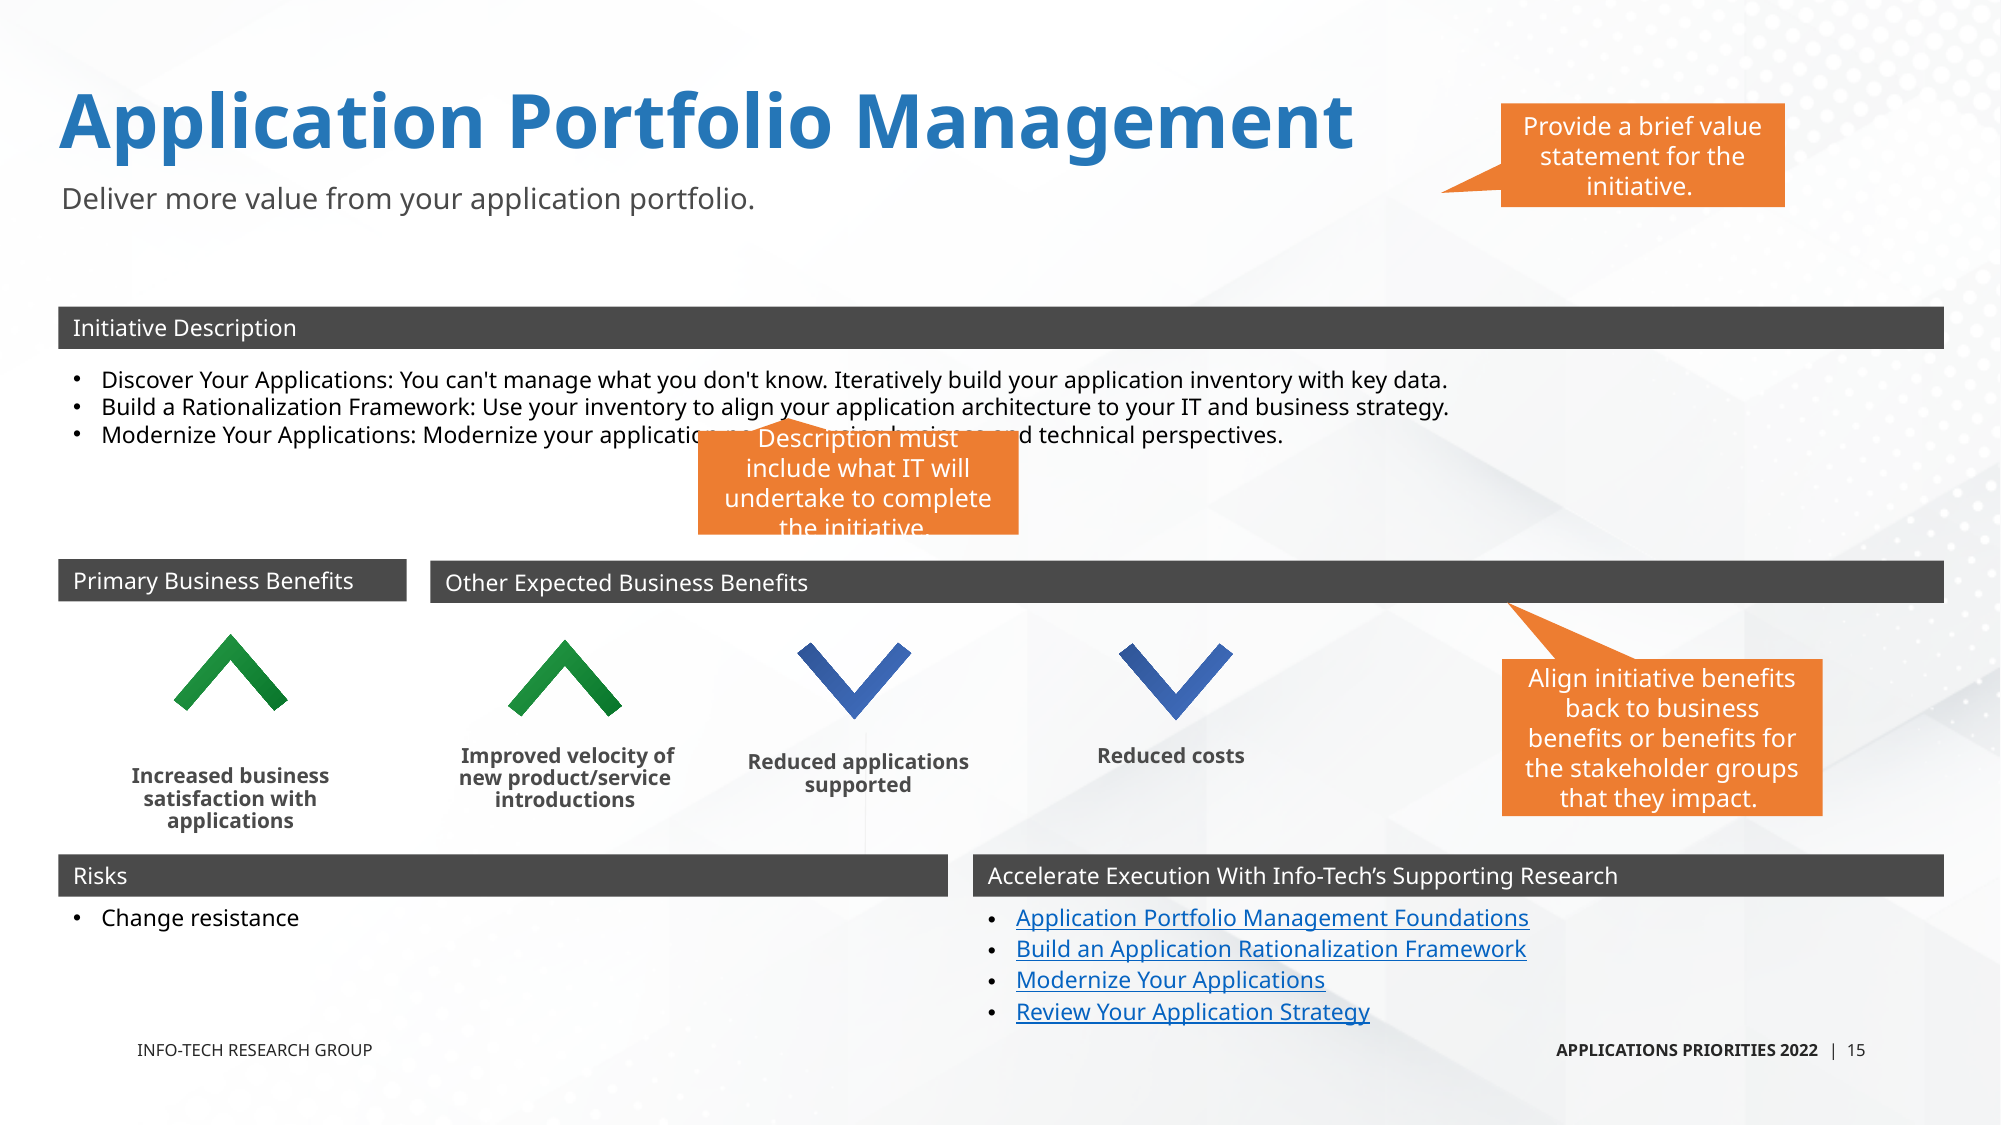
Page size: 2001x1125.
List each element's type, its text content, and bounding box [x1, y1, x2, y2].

text_box Deliver more value from your application portfolio. [46, 177, 1663, 216]
text_box Application Portfolio Management Foundations Build an Application Rationalization Framework Modernize Your Applications Review Your Application Strategy [972, 898, 1943, 1028]
text_box Accelerate Execution With Info-Tech’s Supporting Research [972, 853, 1945, 898]
text_box Description must include what IT will undertake to complete the initiative. [697, 528, 1020, 536]
text_box Increased business satisfaction with applications [74, 758, 387, 830]
text_box Risks [57, 853, 949, 898]
text_box Reduced applications supported [715, 744, 864, 865]
text_box Reduced applications supported [866, 744, 1002, 865]
text_box Change resistance [57, 898, 948, 1038]
text_box Other Expected Business Benefits [429, 560, 1945, 604]
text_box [58, 306, 1945, 528]
text_box Provide a brief value statement for the initiative. [1440, 102, 1786, 209]
text_box [173, 634, 288, 711]
text_box Primary Business Benefits [57, 558, 408, 602]
text_box Align initiative benefits back to business benefits or benefits for the stakeholder groups that they impact. [1501, 601, 1824, 818]
picture [0, 0, 2001, 1125]
text_box Application Portfolio Management [44, 98, 1902, 175]
text_box [1119, 643, 1233, 721]
text_box [797, 642, 912, 720]
text_box [508, 639, 622, 717]
text_box Improved velocity of new product/service introductions [422, 737, 708, 858]
text_box Reduced costs [1027, 737, 1314, 834]
